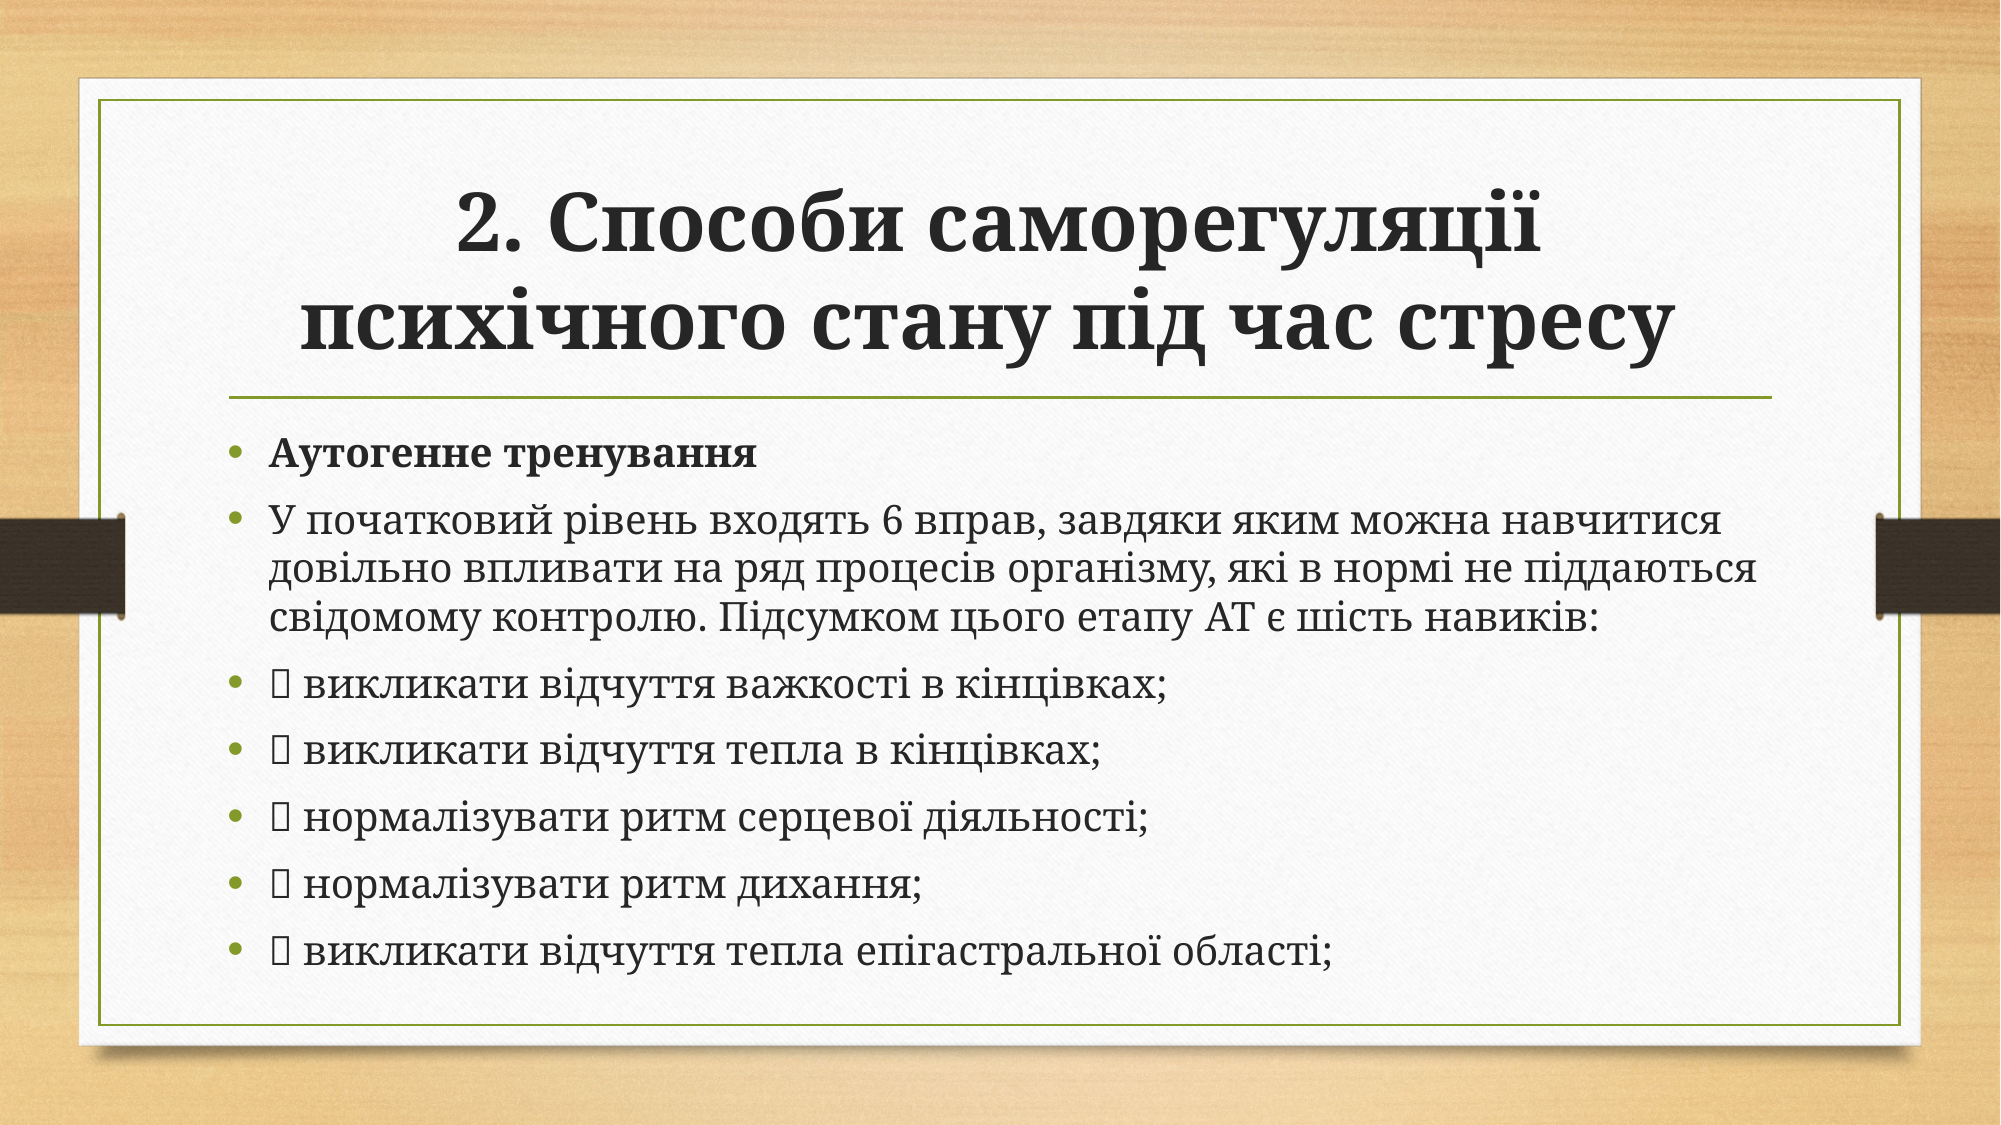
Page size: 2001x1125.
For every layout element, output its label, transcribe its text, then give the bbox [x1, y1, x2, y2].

list Аутогенне тренування У початковий рівень входять 6 вправ, завдяки яким можна навчитися довільно впливати на ряд процесів організму, які в нормі не піддаються свідомому контролю. Підсумком цього етапу AT є шість навиків:  викликати відчуття важкості в кінцівках;  викликати відчуття тепла в кінцівках;  нормалізувати ритм серцевої діяльності;  нормалізувати ритм дихання;  викликати відчуття тепла епігастральної області; [212, 419, 1788, 1020]
picture [0, 0, 2001, 1125]
title 2. Способи саморегуляції психічного стану під час стресу [212, 161, 1788, 375]
